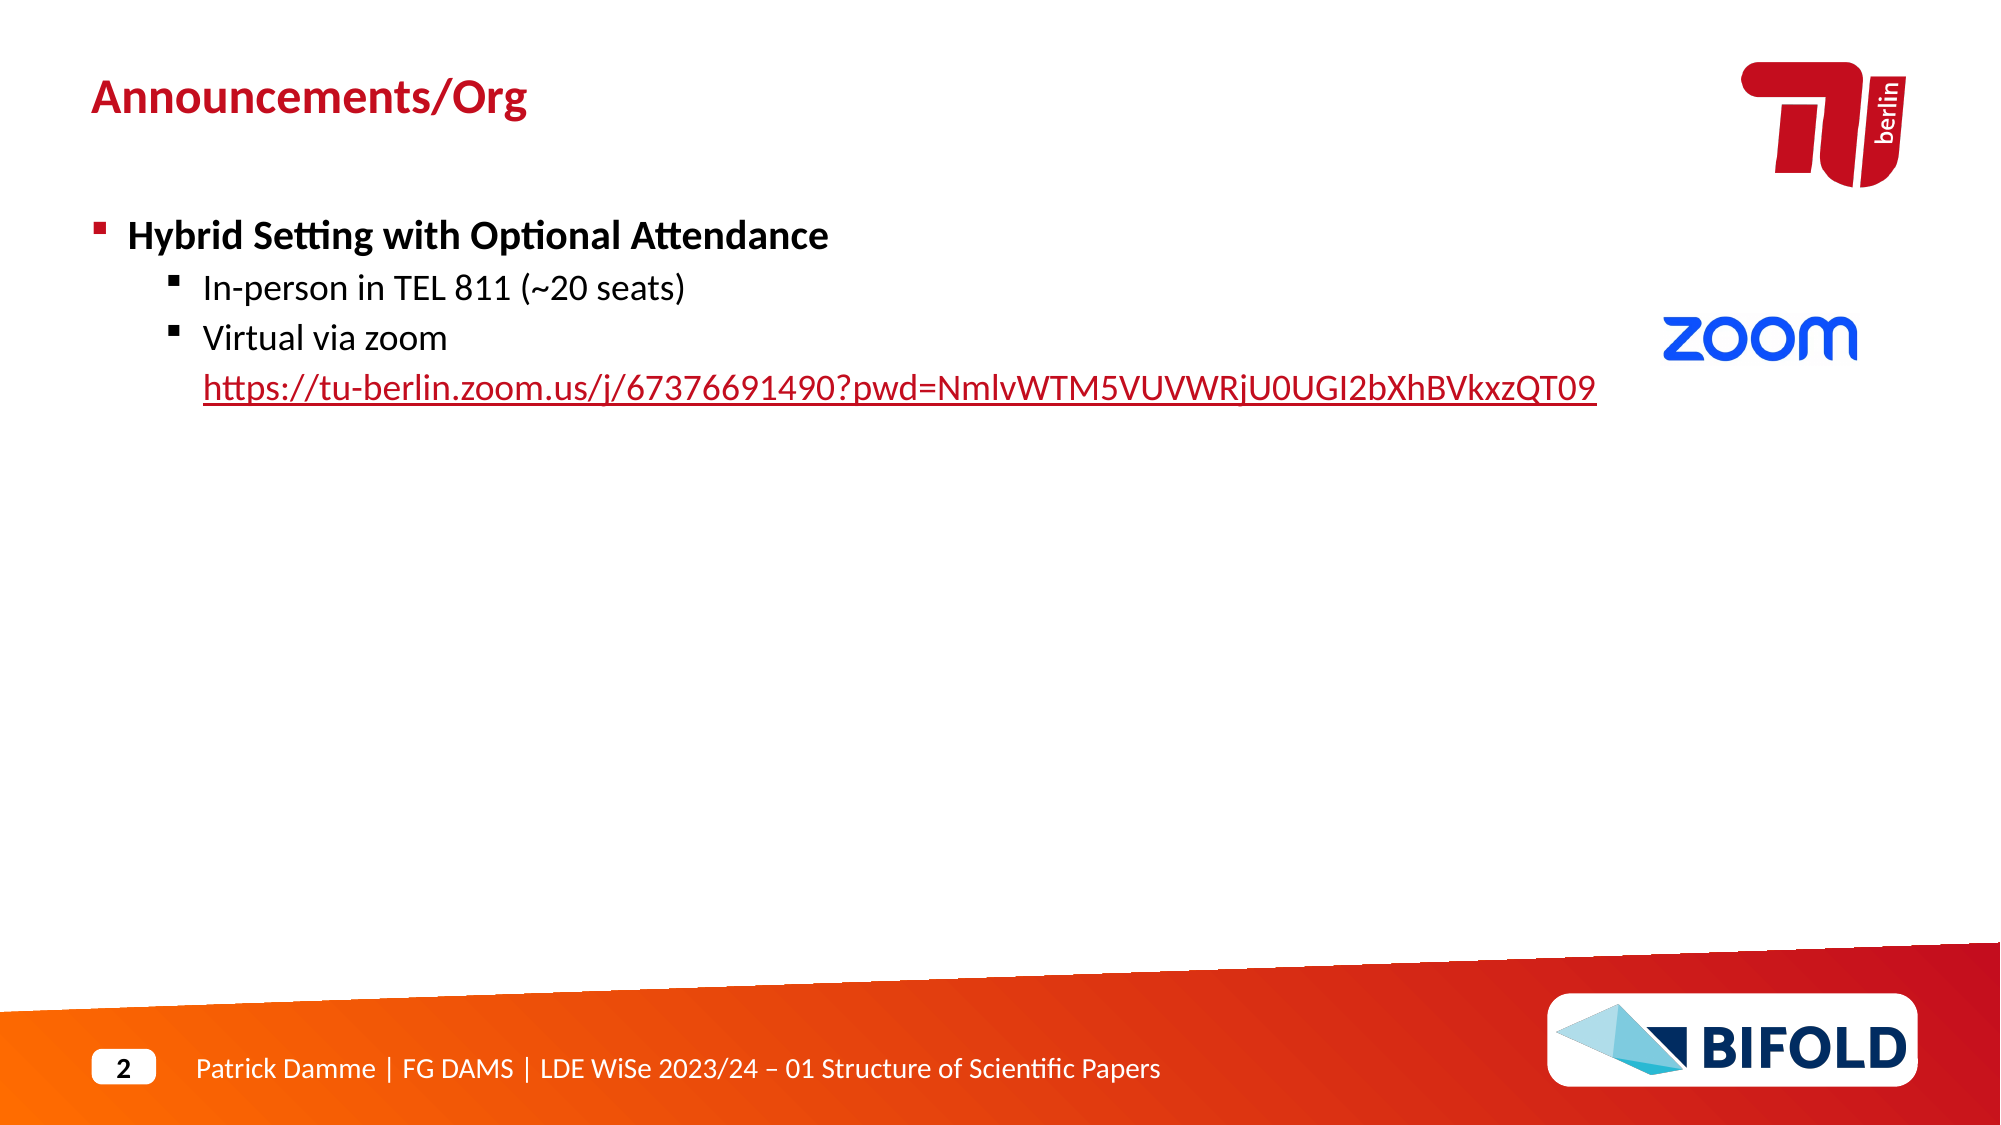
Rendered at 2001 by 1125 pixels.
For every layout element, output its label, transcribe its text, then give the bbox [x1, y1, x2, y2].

picture [1660, 313, 1860, 366]
list Announcements/Org [91, 65, 1455, 183]
list Hybrid Setting with Optional Attendance In-person in TEL 811 (~20 seats) Virtual via zoom https://tu-berlin.zoom.us/j/67376691490?pwd=NmlvWTM5VUVWRjU0UGI2bXhBVkxzQT09 [90, 208, 1908, 948]
picture [1741, 62, 1906, 188]
picture [1556, 1004, 1906, 1075]
